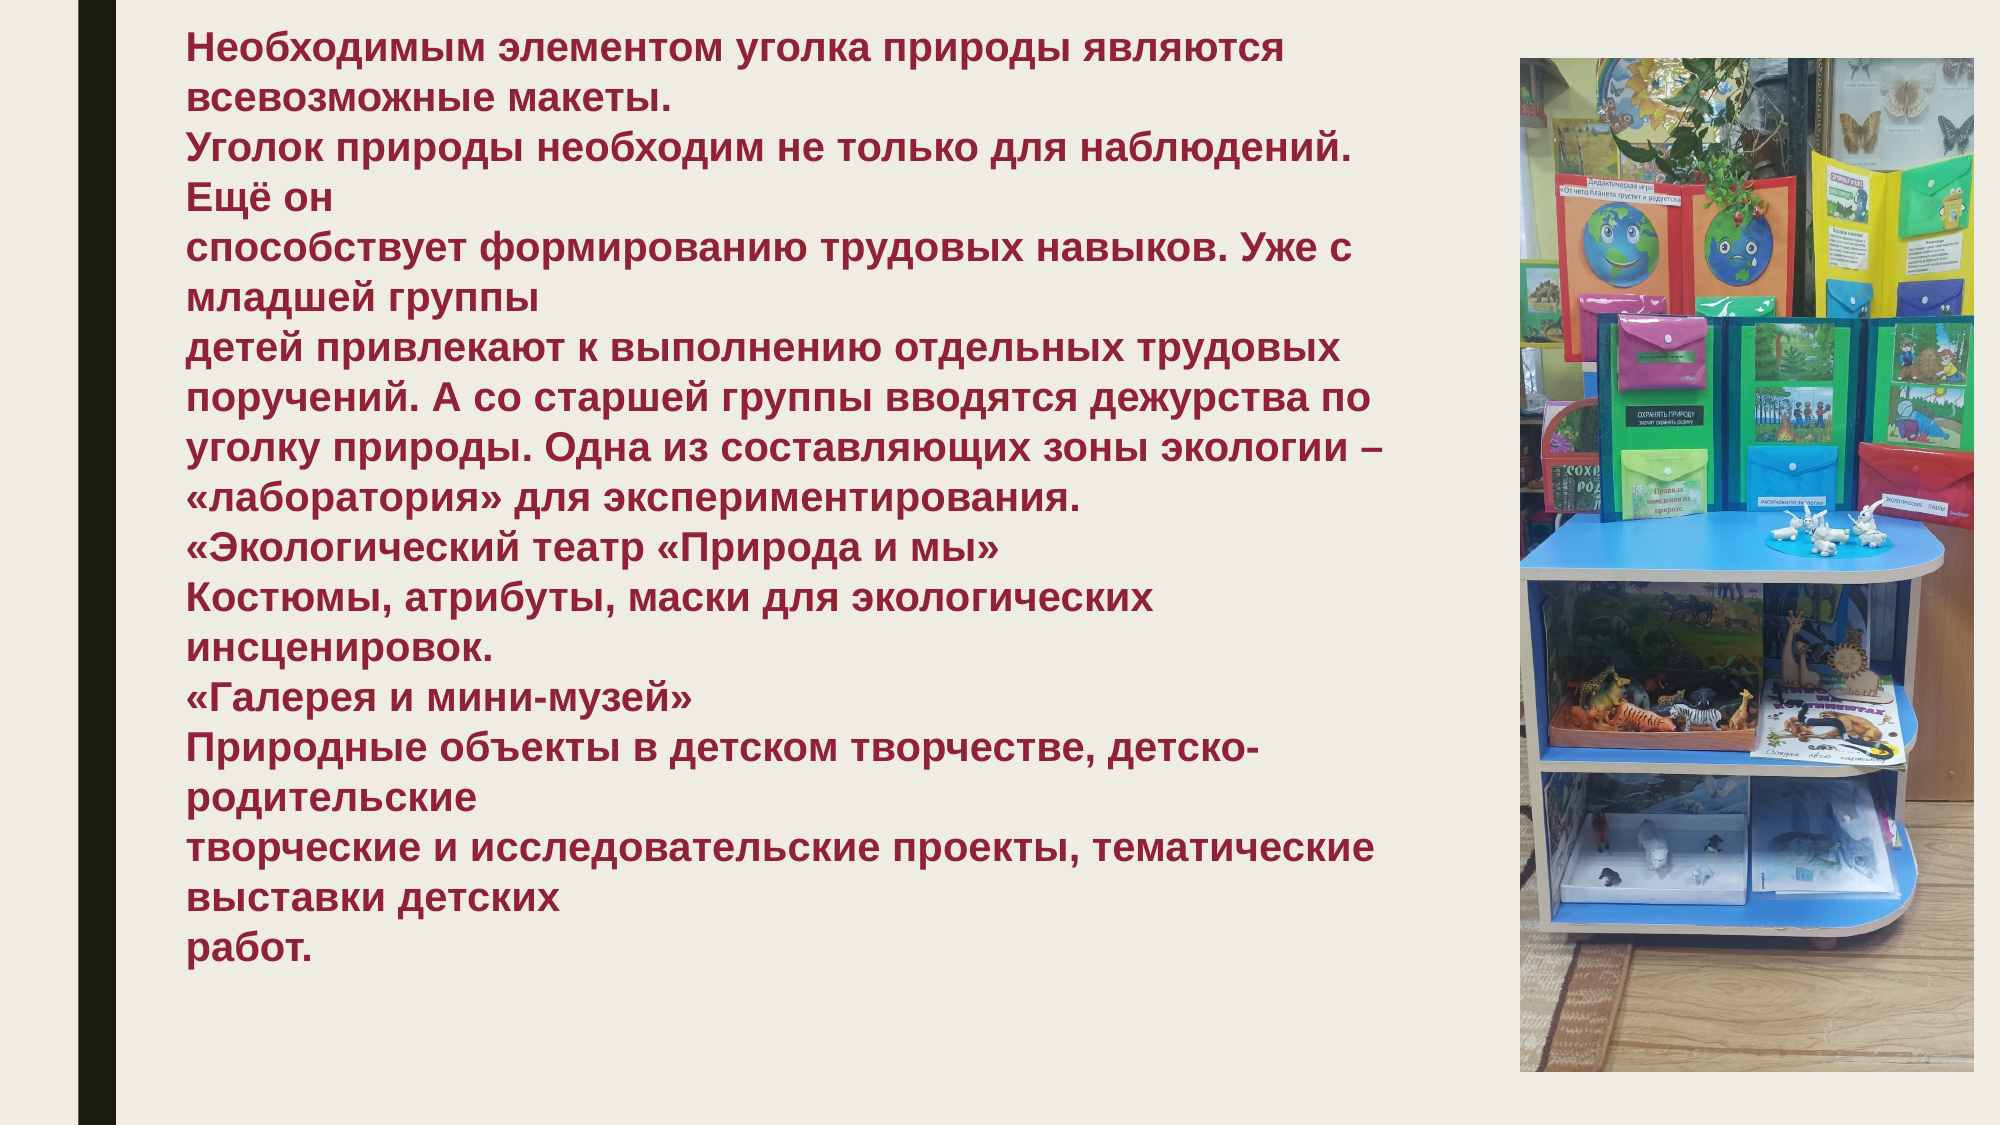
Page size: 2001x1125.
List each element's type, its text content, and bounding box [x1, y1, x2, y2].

title Необходимым элементом уголка природы являются всевозможные макеты. Уголок природы необходим не только для наблюдений. Ещё он способствует формированию трудовых навыков. Уже с младшей группы детей привлекают к выполнению отдельных трудовых поручений. А со старшей группы вводятся дежурства по уголку природы. Одна из составляющих зоны экологии – «лаборатория» для экспериментирования. «Экологический театр «Природа и мы» Костюмы, атрибуты, маски для экологических инсценировок. «Галерея и мини-музей» Природные объекты в детском творчестве, детско-родительские творческие и исследовательские проекты, тематические выставки детских работ. [170, 11, 1462, 1049]
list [1520, 58, 1974, 1073]
